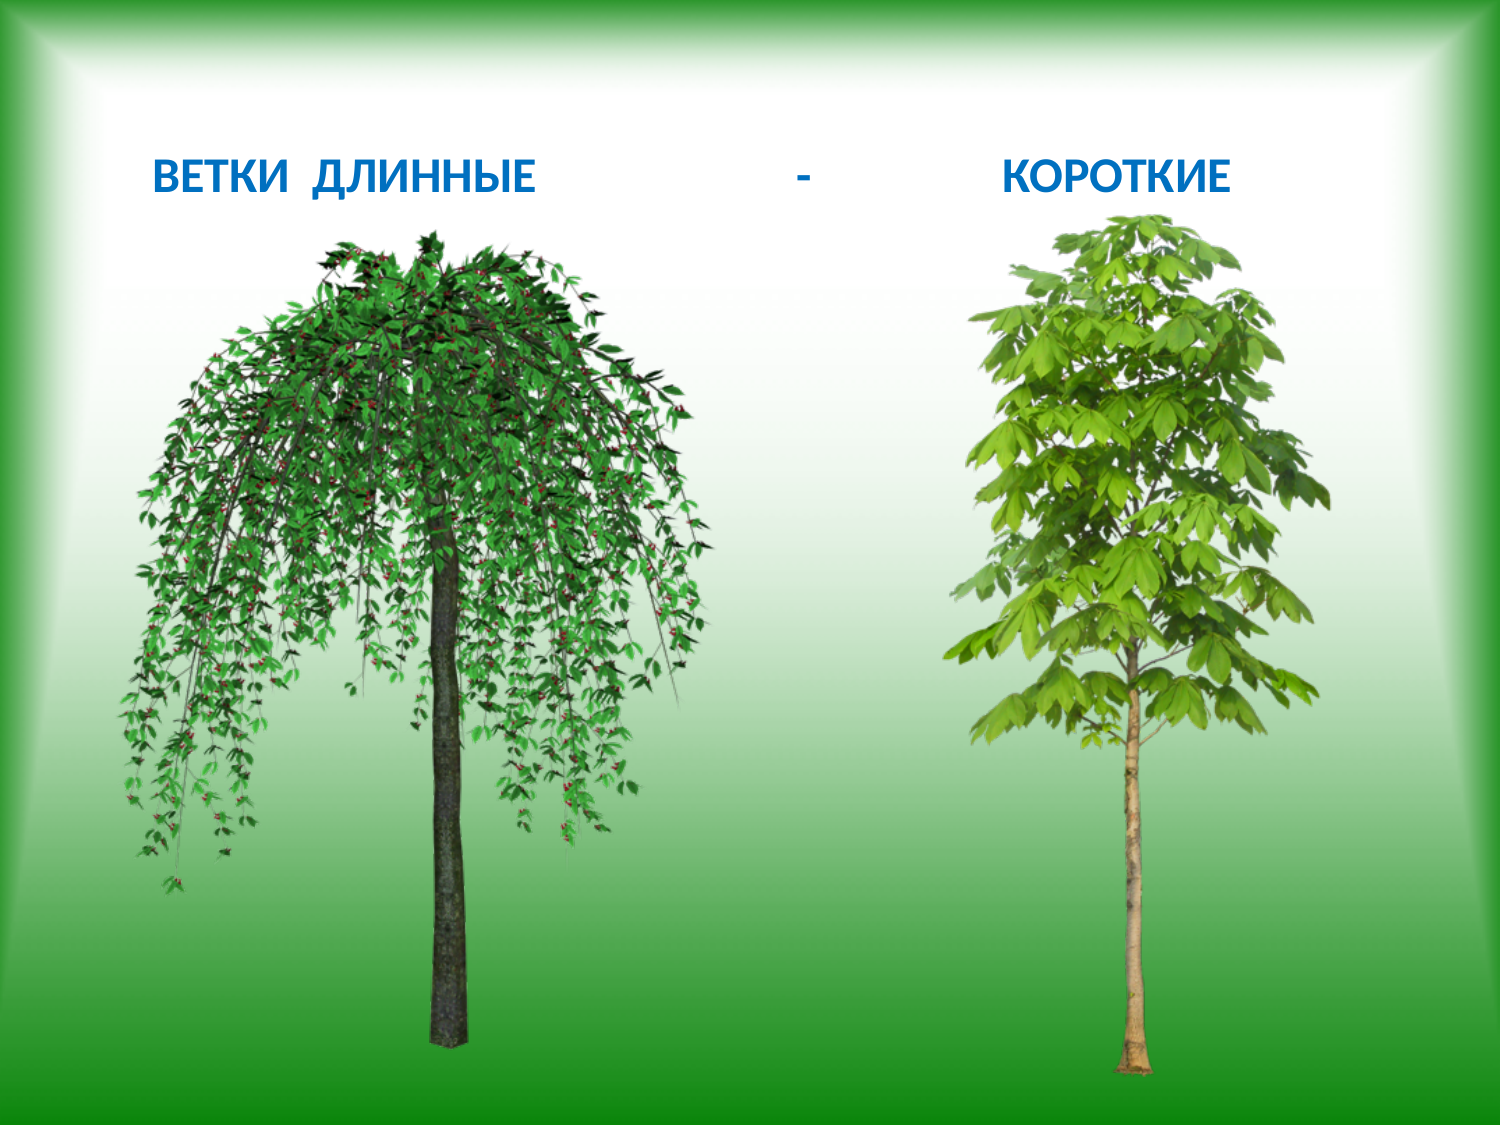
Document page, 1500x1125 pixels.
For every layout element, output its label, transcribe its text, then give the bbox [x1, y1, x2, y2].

picture [0, 0, 1500, 1125]
list КОРОТКИЕ [773, 105, 1437, 211]
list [925, 212, 1360, 1078]
list ВЕТКИ ДЛИННЫЕ - [58, 105, 773, 211]
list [70, 206, 739, 1084]
